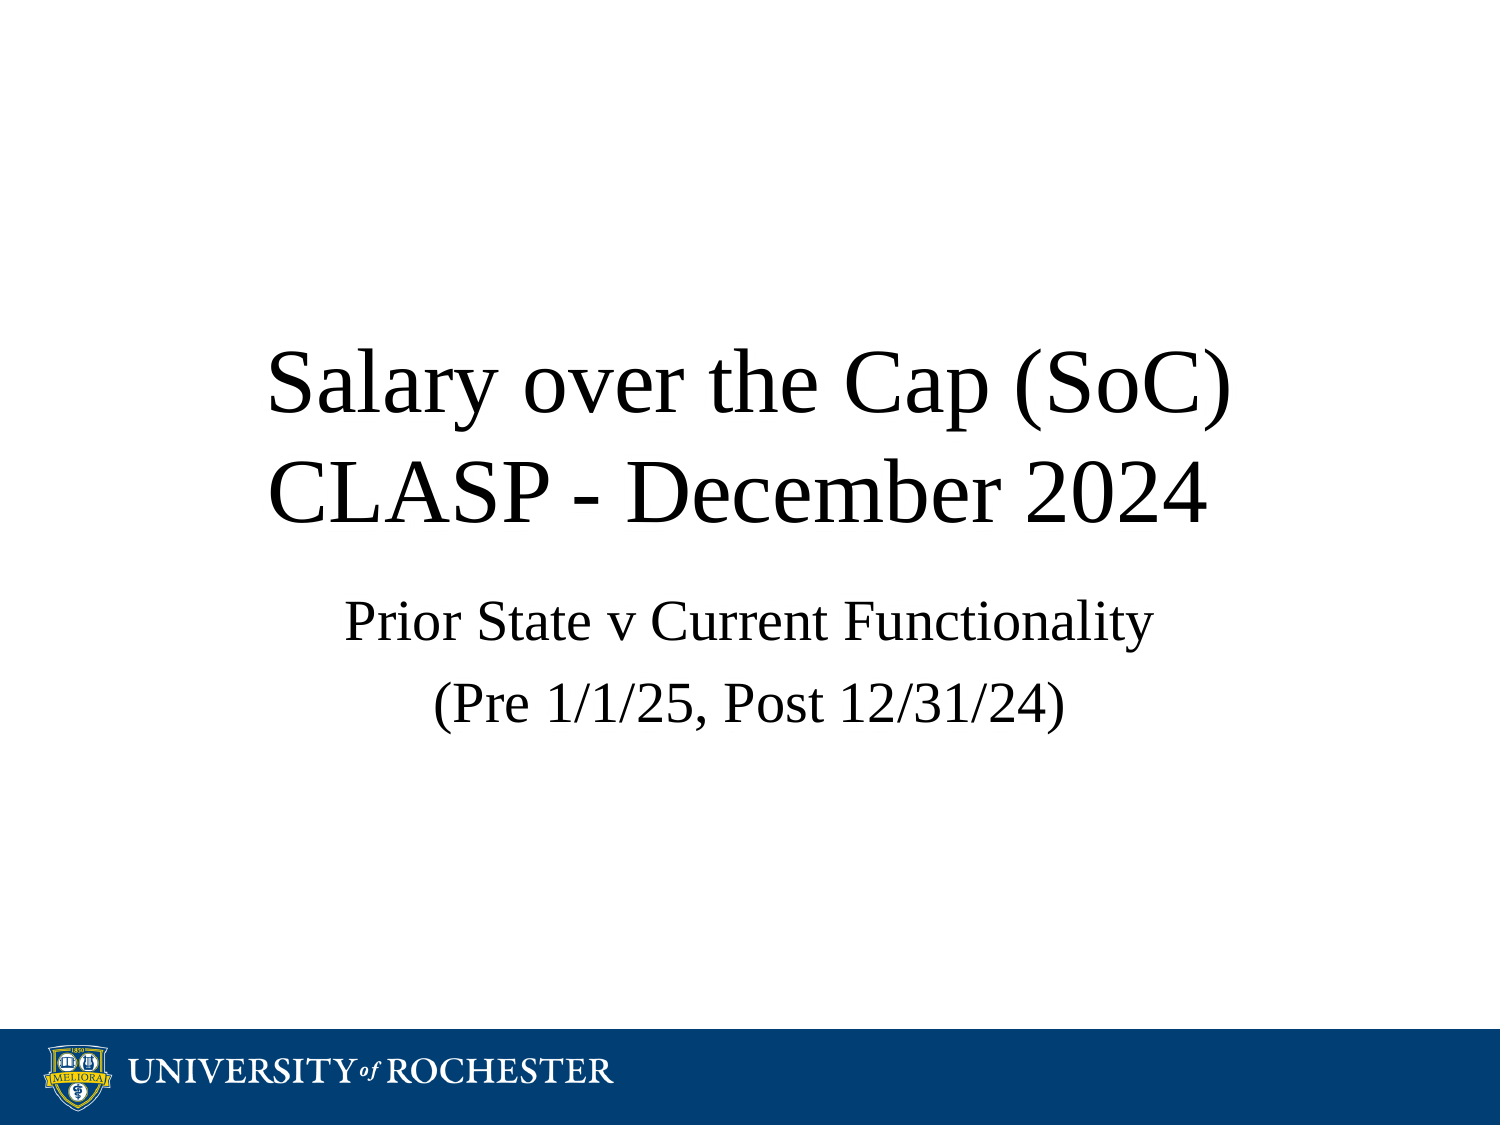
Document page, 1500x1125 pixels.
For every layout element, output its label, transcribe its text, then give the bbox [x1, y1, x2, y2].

picture [0, 1029, 1500, 1125]
title Salary over the Cap (SoC) CLASP - December 2024 [112, 337, 1388, 525]
subtitle Prior State v Current Functionality (Pre 1/1/25, Post 12/31/24) [112, 575, 1388, 863]
